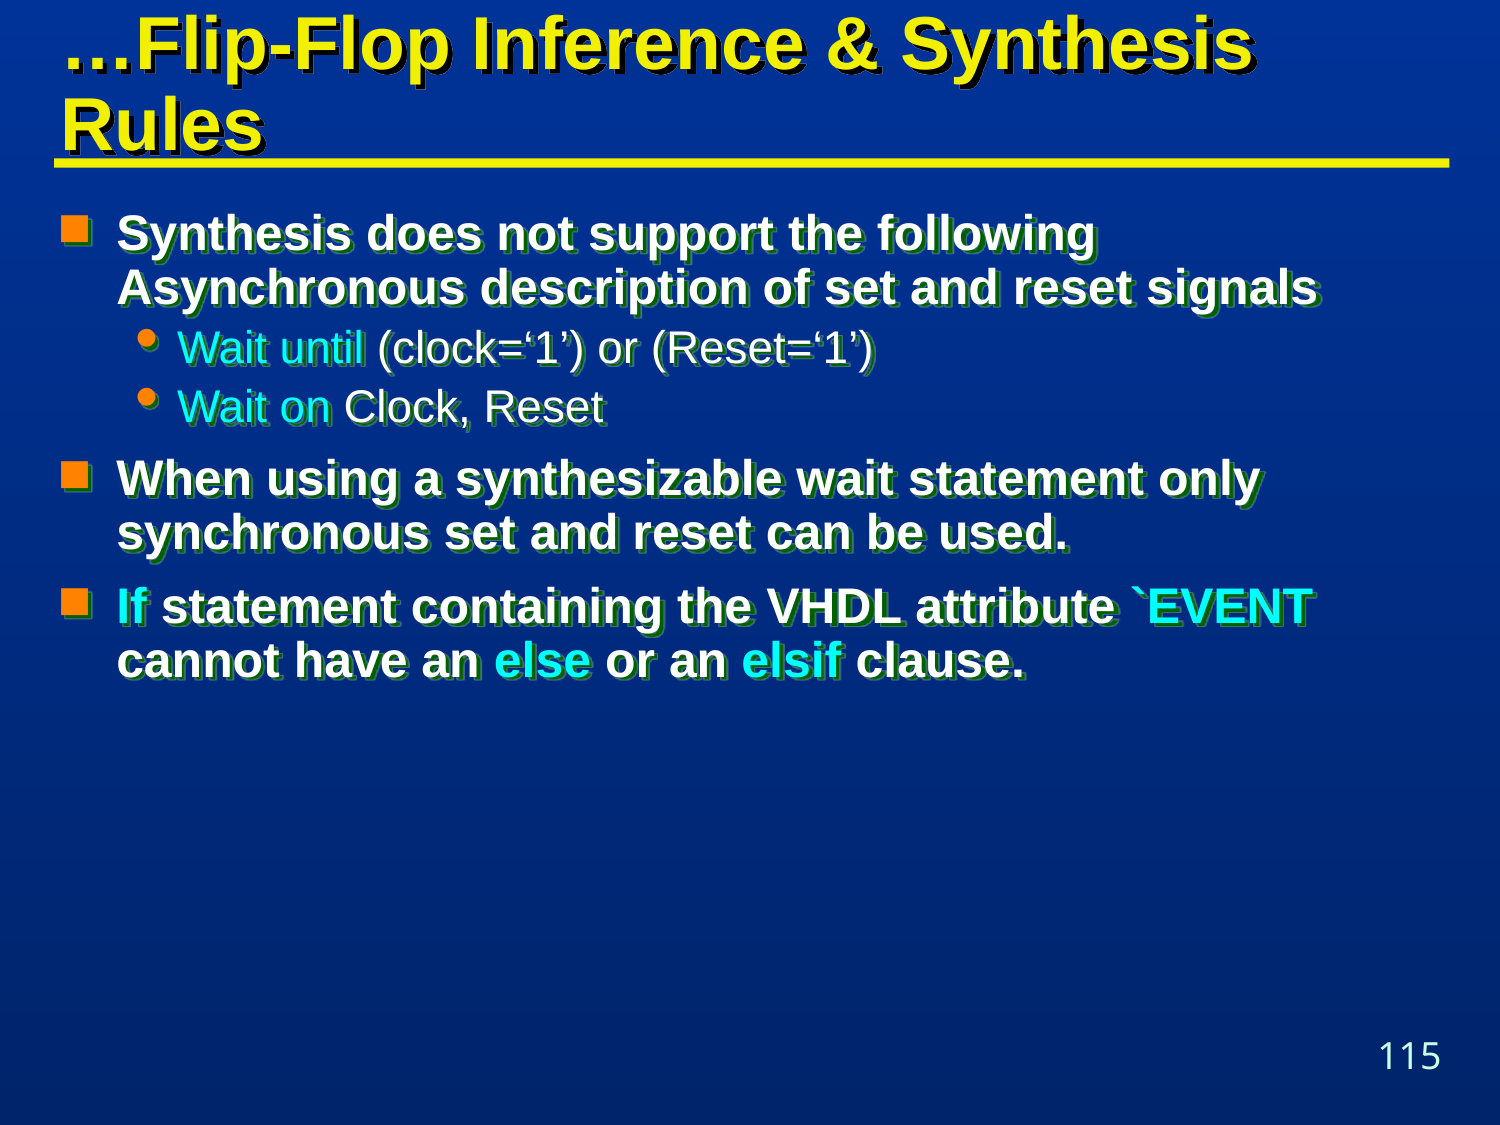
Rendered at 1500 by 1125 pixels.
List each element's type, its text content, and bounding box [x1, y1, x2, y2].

title …Flip-Flop Inference & Synthesis Rules [46, 33, 1455, 139]
list Synthesis does not support the following Asynchronous description of set and reset signals Wait until (clock=‘1’) or (Reset=‘1’) Wait on Clock, Reset When using a synthesizable wait statement only synchronous set and reset can be used. If statement containing the VHDL attribute `EVENT cannot have an else or an elsif clause. [50, 200, 1449, 1079]
